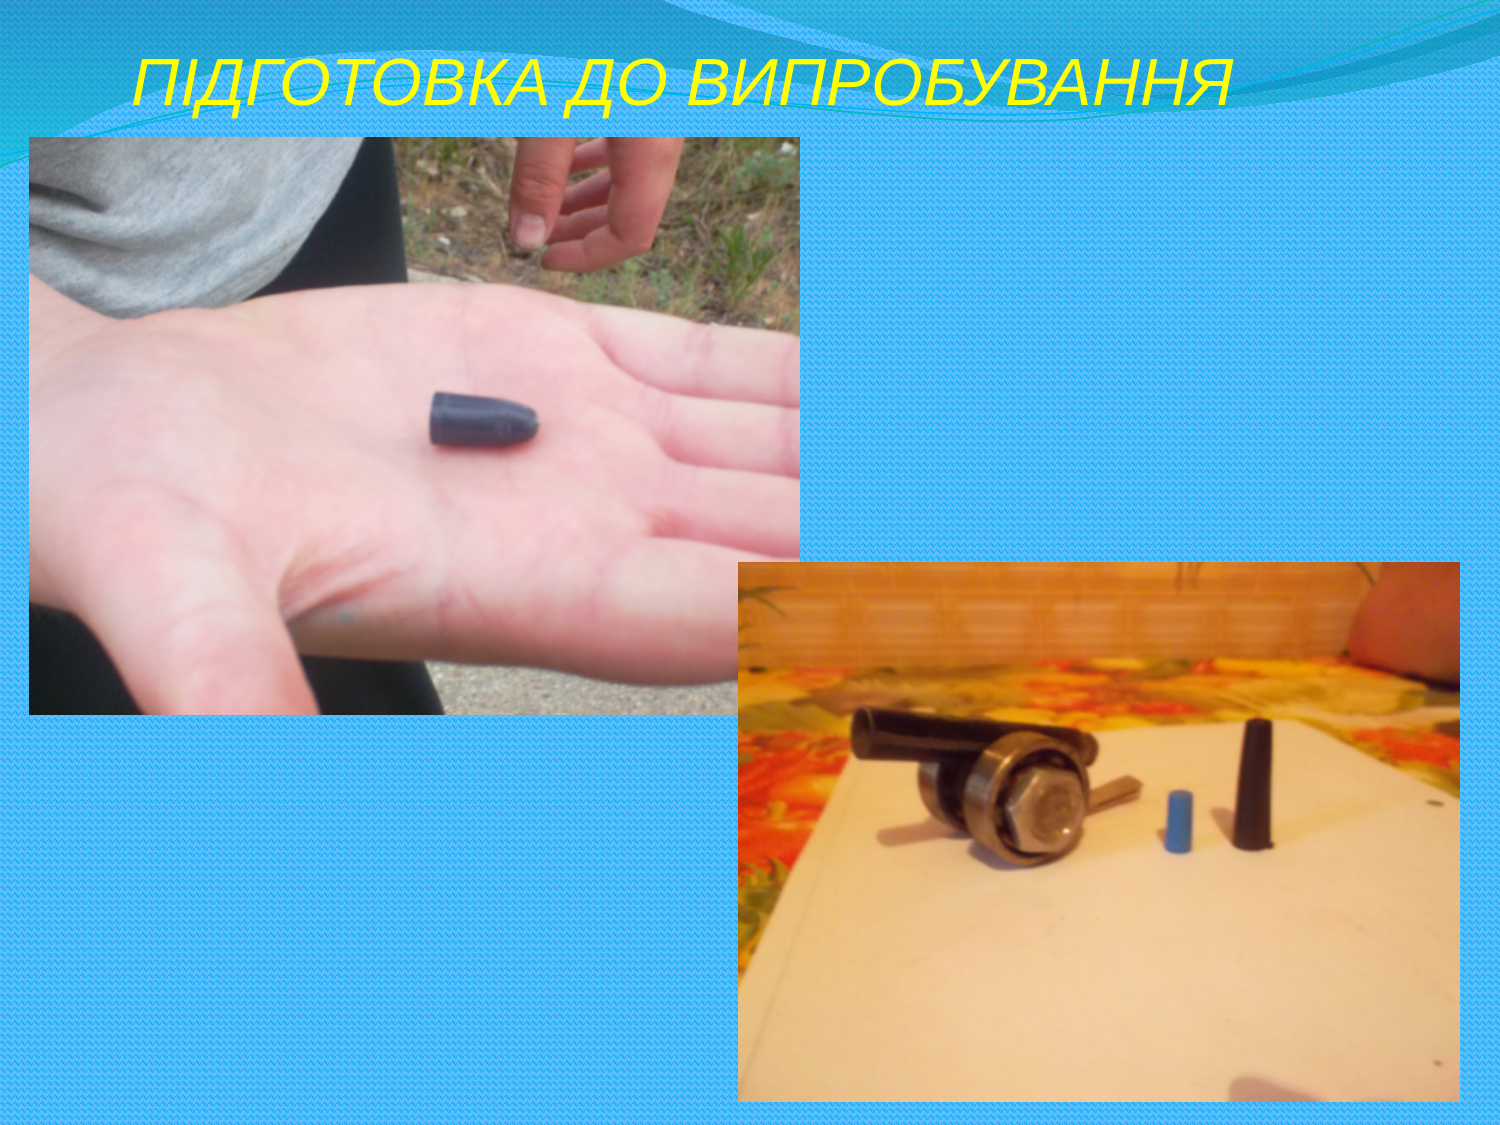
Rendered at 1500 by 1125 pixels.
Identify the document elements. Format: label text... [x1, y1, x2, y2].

text_box ПІДГОТОВКА ДО ВИПРОБУВАННЯ [116, 31, 1251, 126]
picture [1431, 41, 1457, 46]
picture [29, 136, 1461, 1103]
picture [1417, 41, 1430, 46]
picture [1384, 53, 1410, 59]
